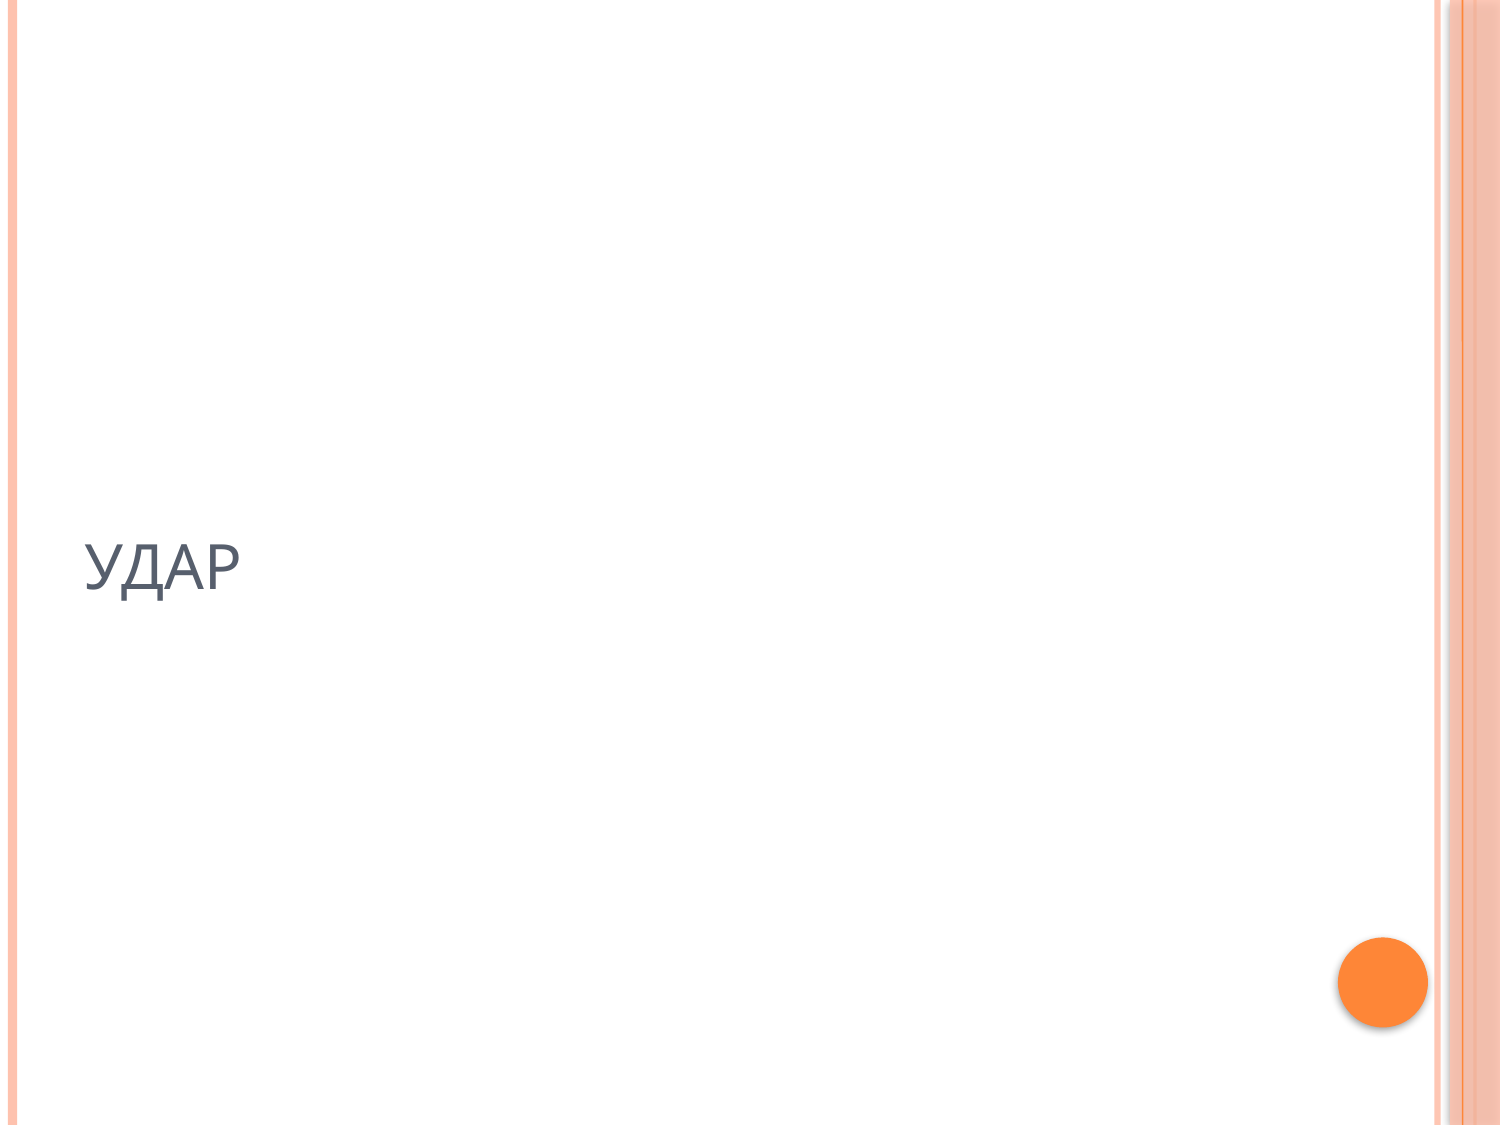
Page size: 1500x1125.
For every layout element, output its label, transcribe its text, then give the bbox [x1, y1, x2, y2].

title Удар [70, 421, 1421, 610]
